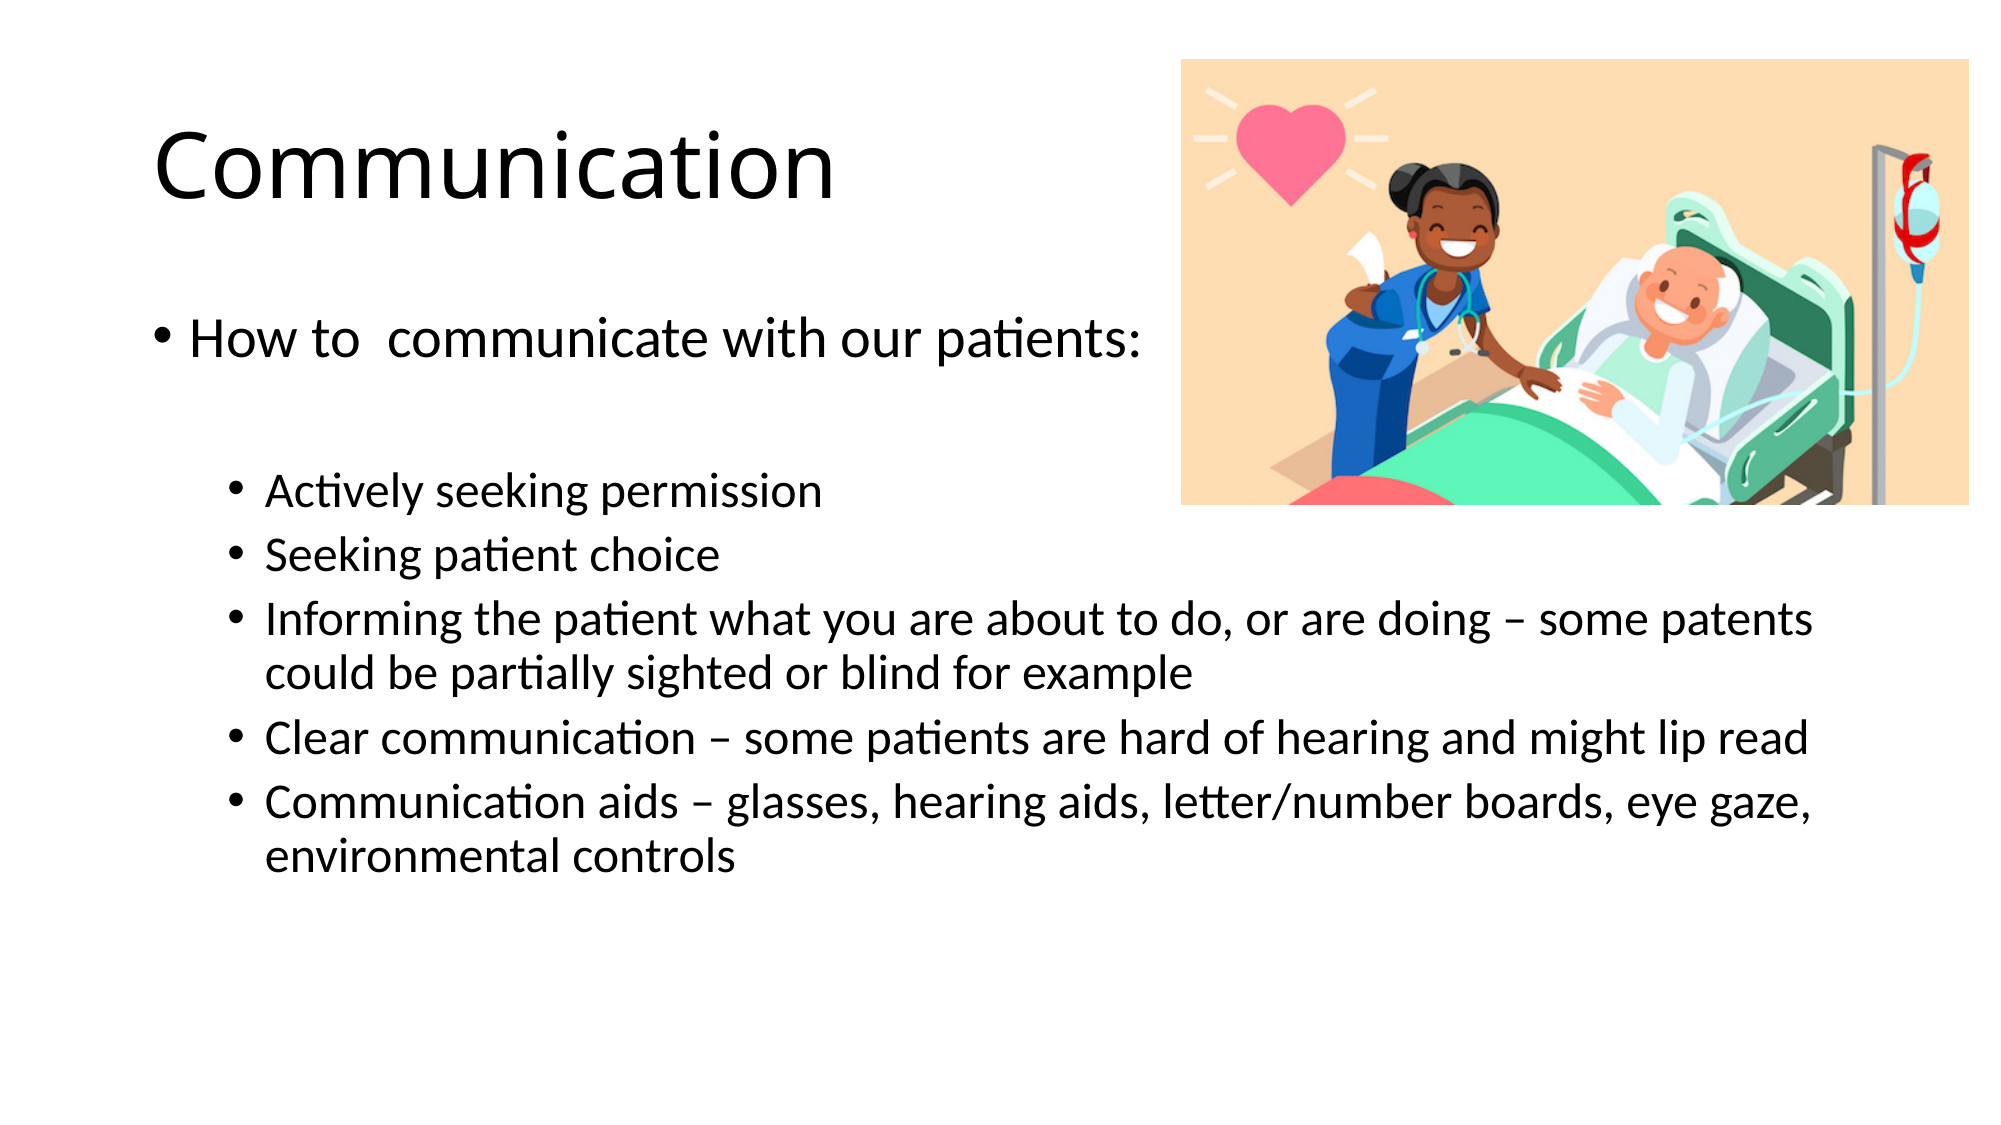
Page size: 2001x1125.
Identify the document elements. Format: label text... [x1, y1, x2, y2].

title Communication [137, 59, 1181, 278]
picture [1181, 59, 1969, 505]
list How to communicate with our patients: Actively seeking permission Seeking patient choice Informing the patient what you are about to do, or are doing – some patents could be partially sighted or blind for example Clear communication – some patients are hard of hearing and might lip read Communication aids – glasses, hearing aids, letter/number boards, eye gaze, environmental controls [137, 299, 1863, 1014]
